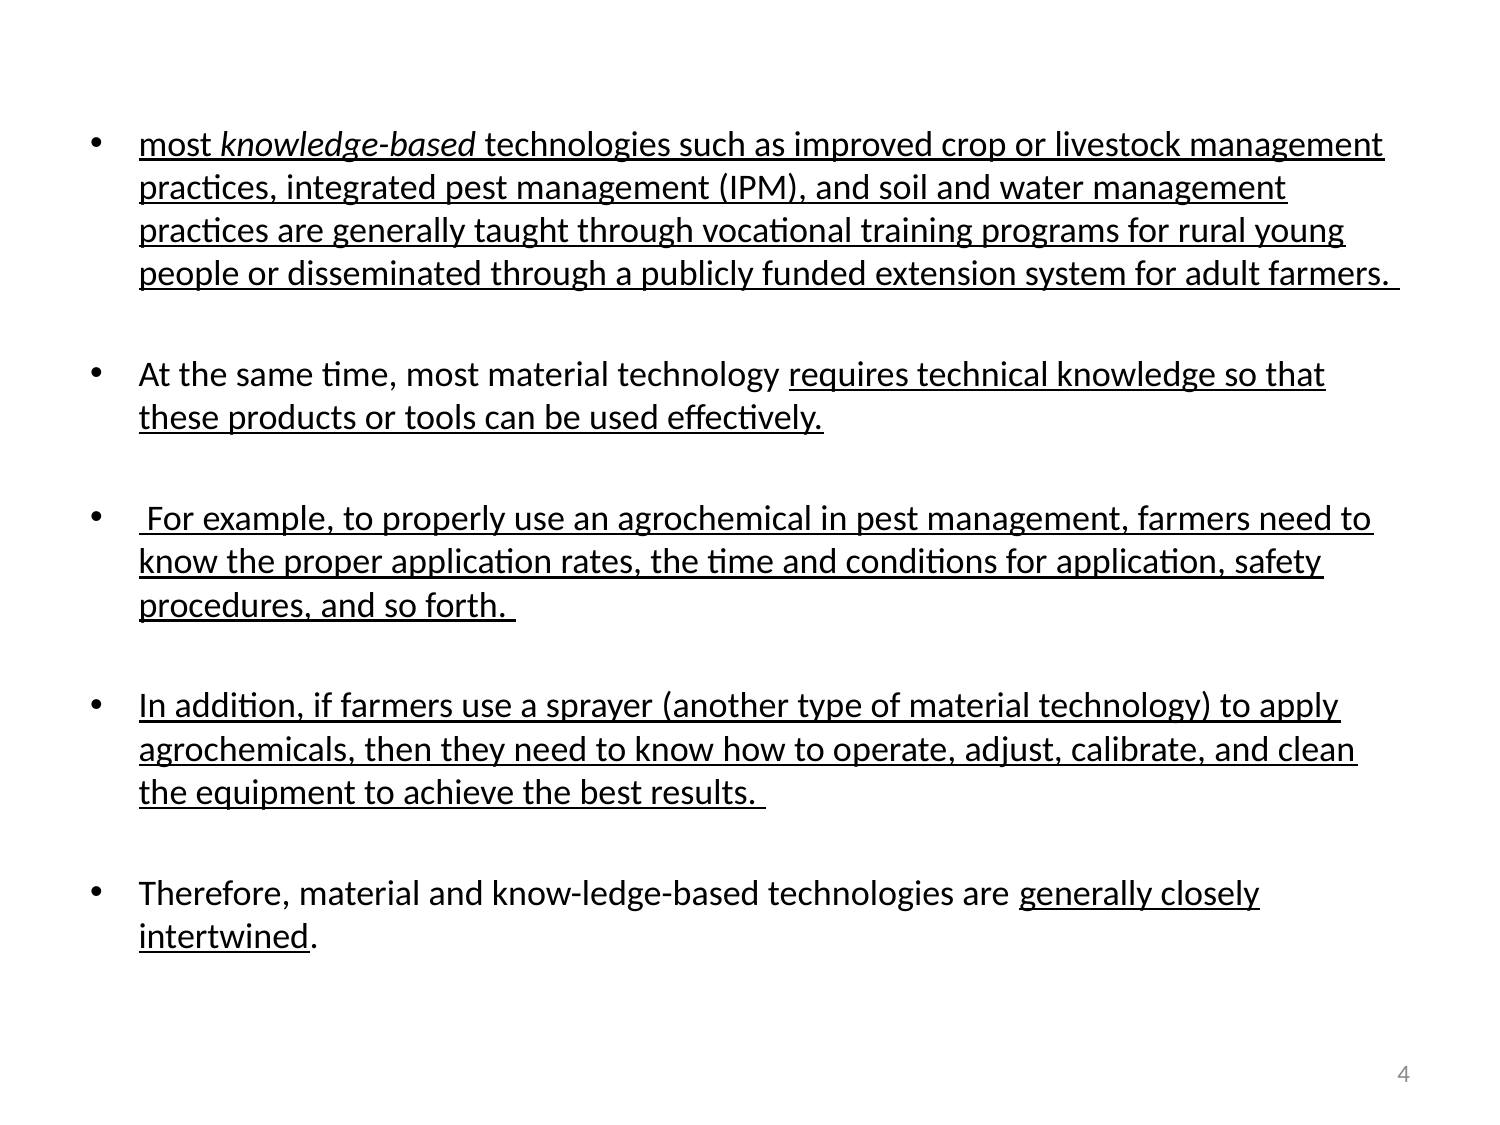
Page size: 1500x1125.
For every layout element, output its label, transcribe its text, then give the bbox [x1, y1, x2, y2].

slide_number 4 [1074, 1042, 1425, 1103]
list most knowledge-based technologies such as improved crop or livestock management practices, integrated pest management (IPM), and soil and water management practices are generally taught through vocational training programs for rural young people or disseminated through a publicly funded extension system for adult farmers. At the same time, most material technology requires technical knowledge so that these products or tools can be used effectively. For example, to properly use an agrochemical in pest management, farmers need to know the proper application rates, the time and conditions for application, safety procedures, and so forth. In addition, if farmers use a sprayer (another type of material technology) to apply agrochemicals, then they need to know how to operate, adjust, calibrate, and clean the equipment to achieve the best results. Therefore, material and know-ledge-based technologies are generally closely intertwined. [75, 112, 1425, 1005]
